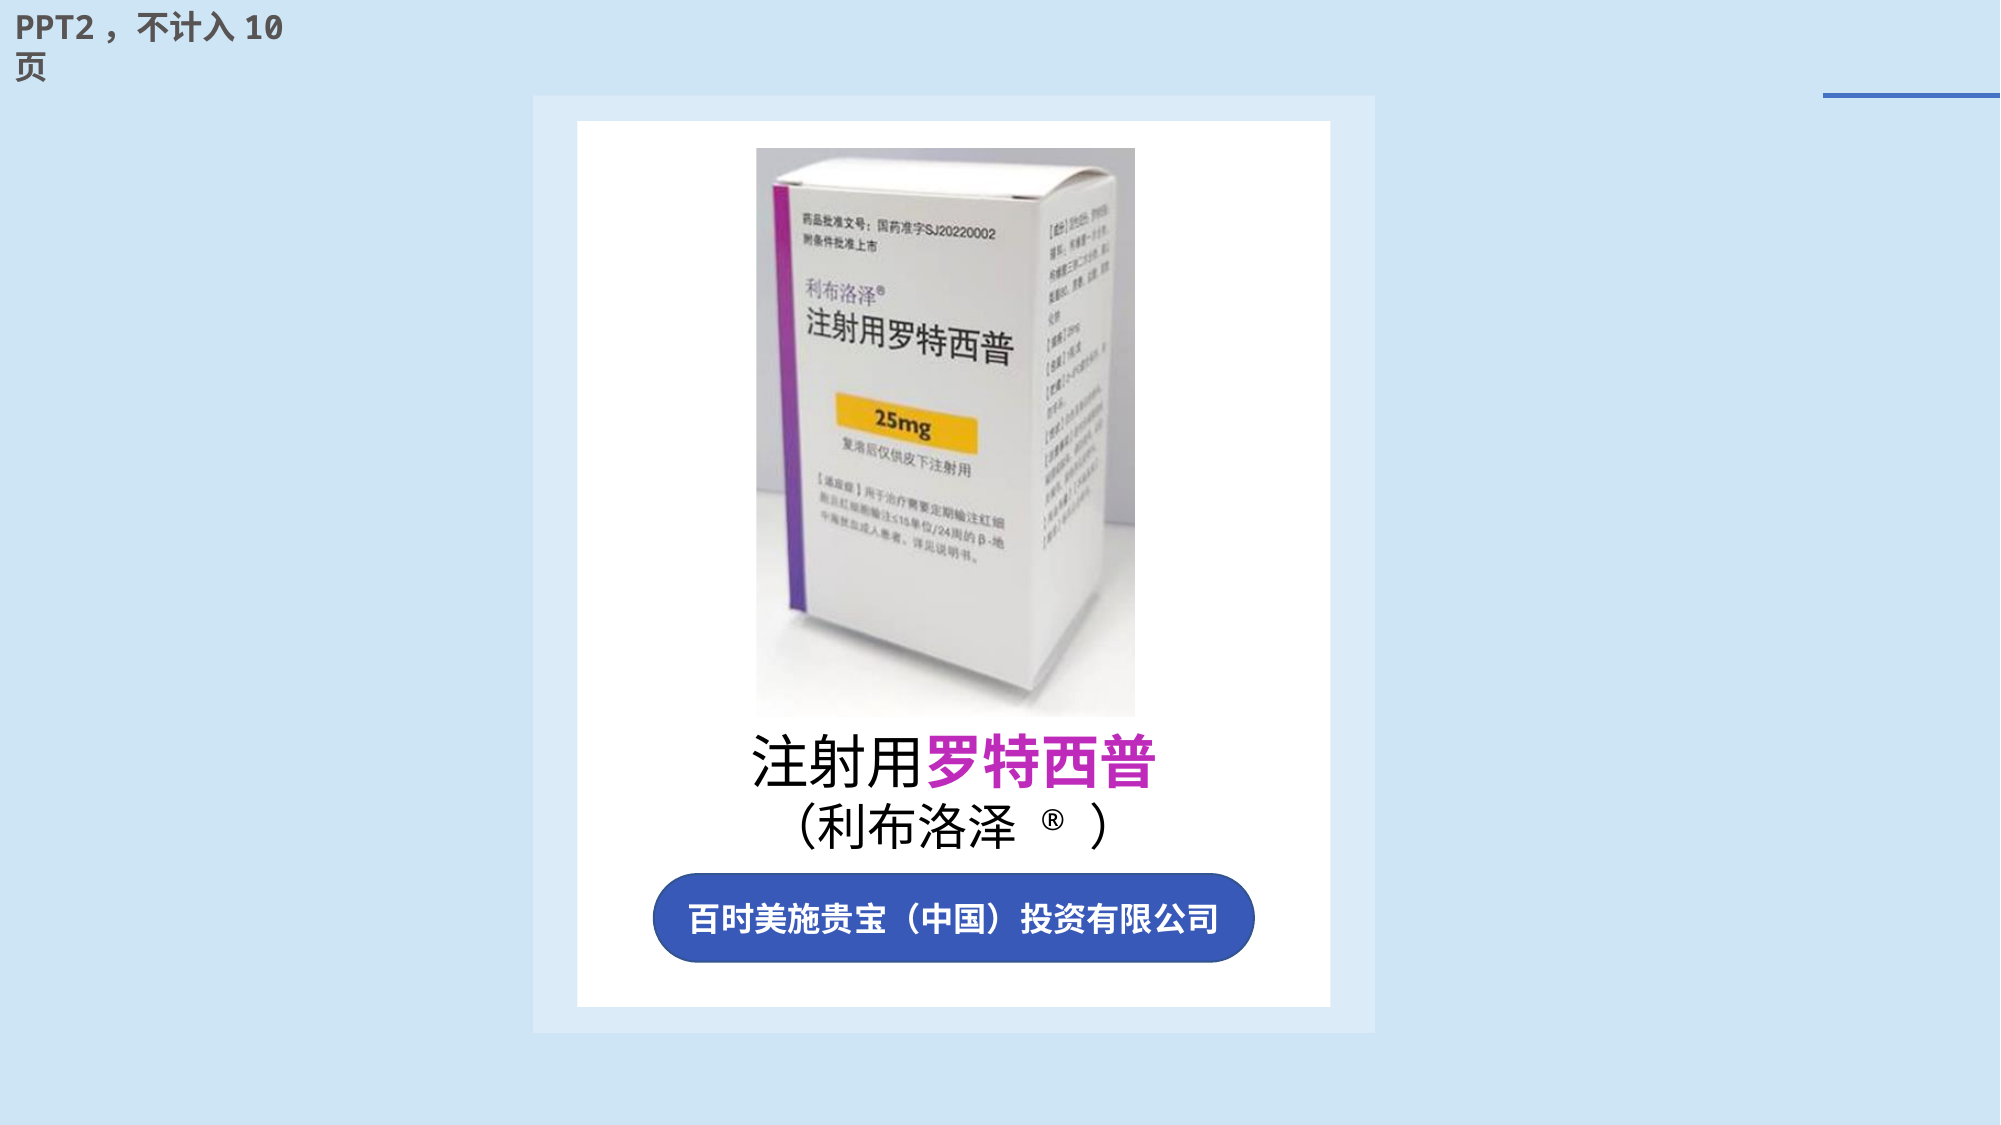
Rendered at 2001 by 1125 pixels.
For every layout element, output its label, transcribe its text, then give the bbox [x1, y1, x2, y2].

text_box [532, 95, 1375, 1033]
picture [738, 148, 1135, 718]
text_box PPT2，不计入10页 [0, 0, 317, 94]
